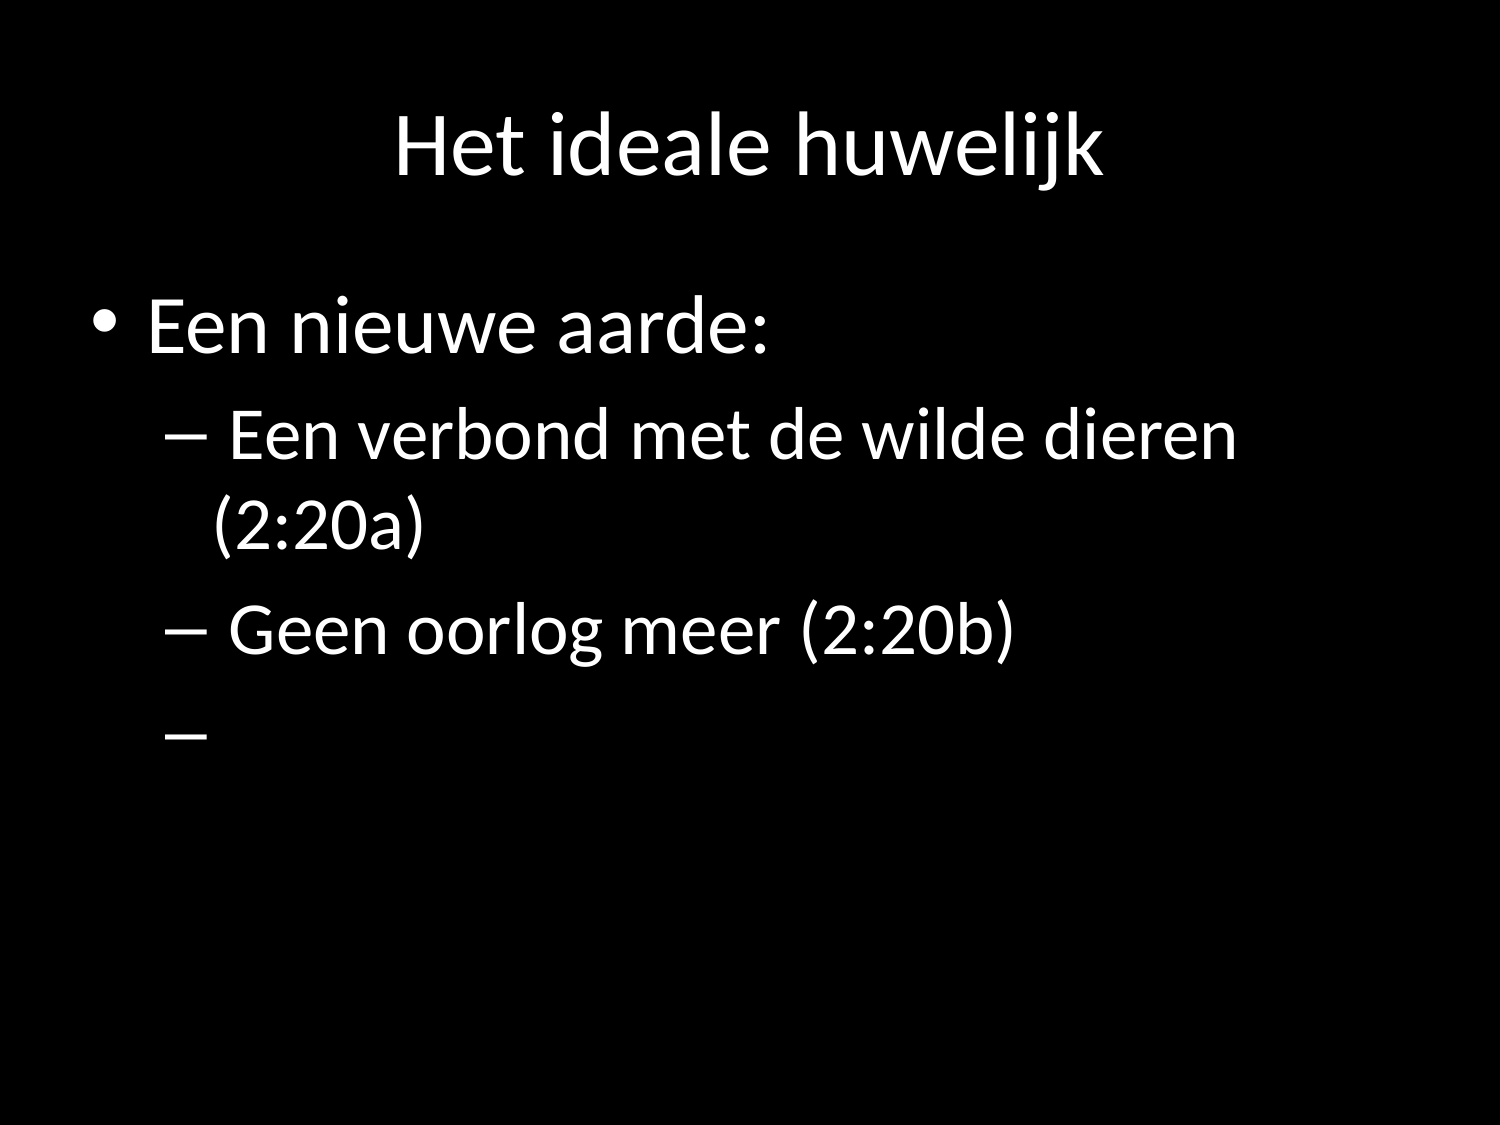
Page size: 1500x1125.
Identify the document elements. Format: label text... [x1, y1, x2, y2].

title Het ideale huwelijk [75, 45, 1425, 233]
list Een nieuwe aarde: Een verbond met de wilde dieren (2:20a) Geen oorlog meer (2:20b) [75, 262, 1425, 1005]
